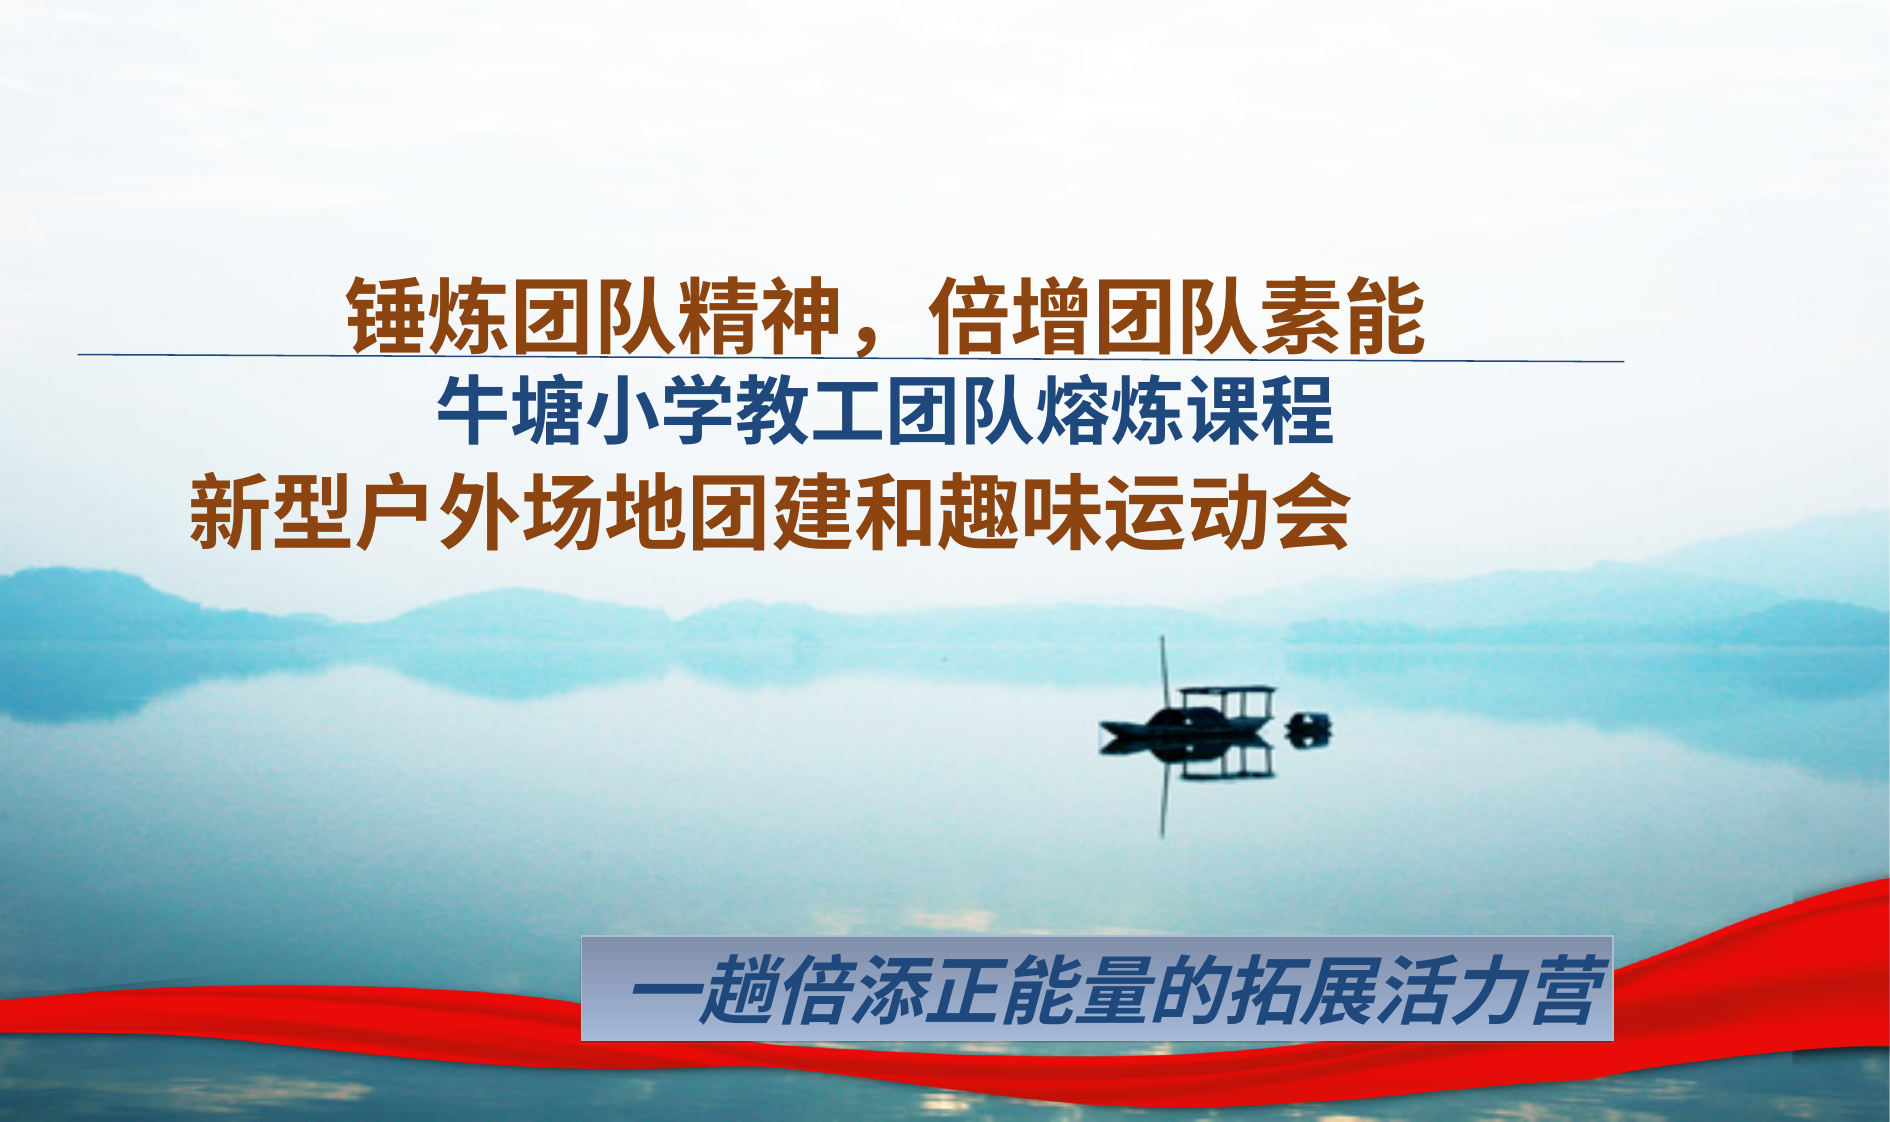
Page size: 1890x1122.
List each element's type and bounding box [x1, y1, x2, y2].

text_box [77, 256, 1648, 569]
picture [0, 0, 1890, 1122]
